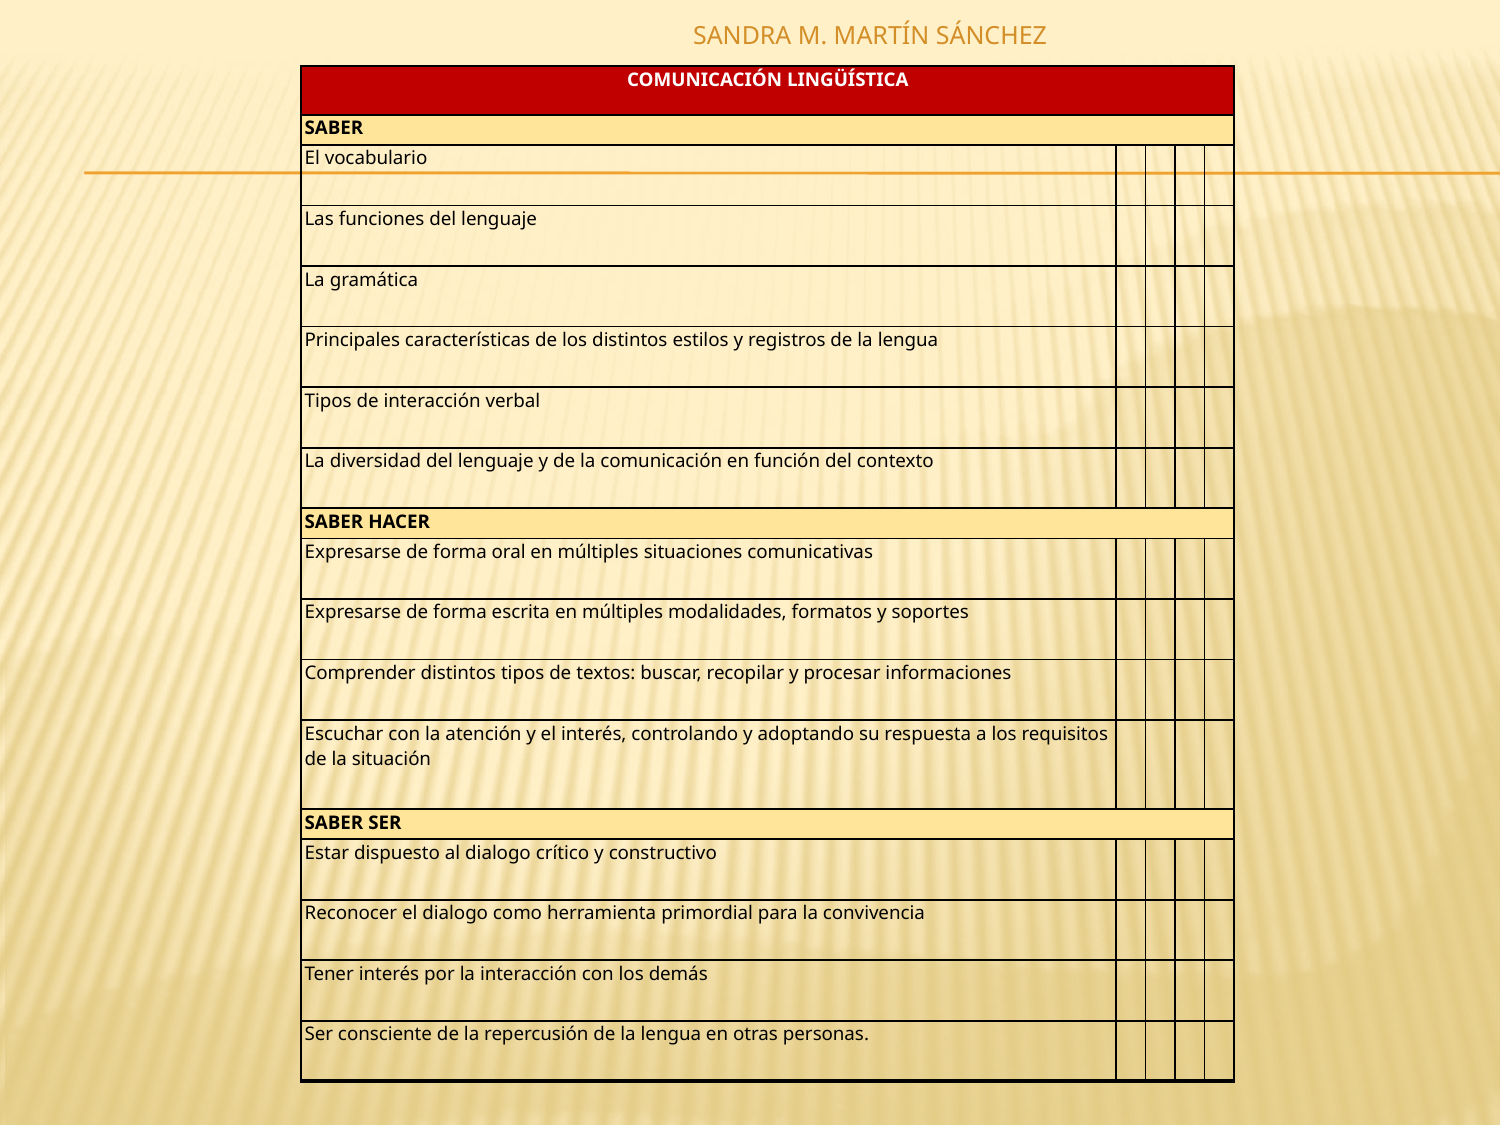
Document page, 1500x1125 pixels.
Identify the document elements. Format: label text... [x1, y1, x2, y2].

table_cell [1205, 388, 1233, 447]
table_cell [1205, 539, 1233, 598]
table_cell [1176, 600, 1204, 659]
table_cell Las funciones del lenguaje [302, 206, 1115, 265]
table_cell [1176, 961, 1204, 1020]
table_cell [1146, 539, 1174, 598]
table_cell [1176, 388, 1204, 447]
table_cell [1117, 840, 1145, 899]
table_cell [1176, 721, 1204, 808]
table_cell [1205, 660, 1233, 719]
table_cell [1146, 721, 1174, 808]
table_cell Escuchar con la atención y el interés, controlando y adoptando su respuesta a los requisitos de la situación [302, 721, 1115, 808]
table_cell Ser consciente de la repercusión de la lengua en otras personas. [302, 1022, 1115, 1079]
table_cell [1117, 660, 1145, 719]
table_cell [1146, 327, 1174, 386]
table_cell [1146, 388, 1174, 447]
table_cell Principales características de los distintos estilos y registros de la lengua [302, 327, 1115, 386]
table_cell SABER HACER [302, 509, 1233, 538]
table_cell [1146, 840, 1174, 899]
table_cell [1117, 600, 1145, 659]
table_cell [1117, 146, 1145, 205]
table_cell [1205, 840, 1233, 899]
table_cell [1176, 327, 1204, 386]
table_cell [1117, 961, 1145, 1020]
table_cell [1176, 840, 1204, 899]
table_cell [1117, 721, 1145, 808]
table_header COMUNICACIÓN LINGÜÍSTICA [302, 67, 1233, 114]
table_cell [1205, 206, 1233, 265]
table_cell [1146, 449, 1174, 507]
table_cell [1146, 267, 1174, 326]
table_cell [1205, 901, 1233, 959]
table_cell Comprender distintos tipos de textos: buscar, recopilar y procesar informaciones [302, 660, 1115, 719]
table_cell [1205, 449, 1233, 507]
table_cell Tener interés por la interacción con los demás [302, 961, 1115, 1020]
table_cell [1117, 267, 1145, 326]
table_cell [1205, 961, 1233, 1020]
table_cell [1146, 146, 1174, 205]
table_cell [1117, 449, 1145, 507]
table_cell [1176, 901, 1204, 959]
footer SANDRA M. MARTÍN SÁNCHEZ [587, 12, 1063, 60]
table_cell [1146, 1022, 1174, 1079]
table_cell [1205, 1022, 1233, 1079]
table_cell Expresarse de forma oral en múltiples situaciones comunicativas [302, 539, 1115, 598]
table_cell Reconocer el dialogo como herramienta primordial para la convivencia [302, 901, 1115, 959]
table_cell [1117, 1022, 1145, 1079]
table_cell [1117, 388, 1145, 447]
table_cell [1117, 539, 1145, 598]
table_cell [1176, 146, 1204, 205]
table_cell [1146, 660, 1174, 719]
table_cell [1176, 267, 1204, 326]
table_cell [1176, 449, 1204, 507]
table_cell [1146, 961, 1174, 1020]
table_cell [1146, 206, 1174, 265]
table_cell [1205, 146, 1233, 205]
table_cell [1205, 600, 1233, 659]
table_cell Expresarse de forma escrita en múltiples modalidades, formatos y soportes [302, 600, 1115, 659]
table_cell Estar dispuesto al dialogo crítico y constructivo [302, 840, 1115, 899]
table_cell El vocabulario [302, 146, 1115, 205]
table_cell La gramática [302, 267, 1115, 326]
table_cell La diversidad del lenguaje y de la comunicación en función del contexto [302, 449, 1115, 507]
table_cell [1146, 600, 1174, 659]
table_cell [1176, 660, 1204, 719]
table_cell [1205, 721, 1233, 808]
table_cell [1176, 539, 1204, 598]
table_cell [1205, 267, 1233, 326]
table_cell [1117, 206, 1145, 265]
table_cell [1117, 327, 1145, 386]
table_cell [1176, 206, 1204, 265]
table_cell Tipos de interacción verbal [302, 388, 1115, 447]
table_cell [1205, 327, 1233, 386]
table_cell [1146, 901, 1174, 959]
table_cell SABER SER [302, 810, 1233, 838]
table_cell [1117, 901, 1145, 959]
table_cell SABER [302, 116, 1233, 144]
table_cell [1176, 1022, 1204, 1079]
